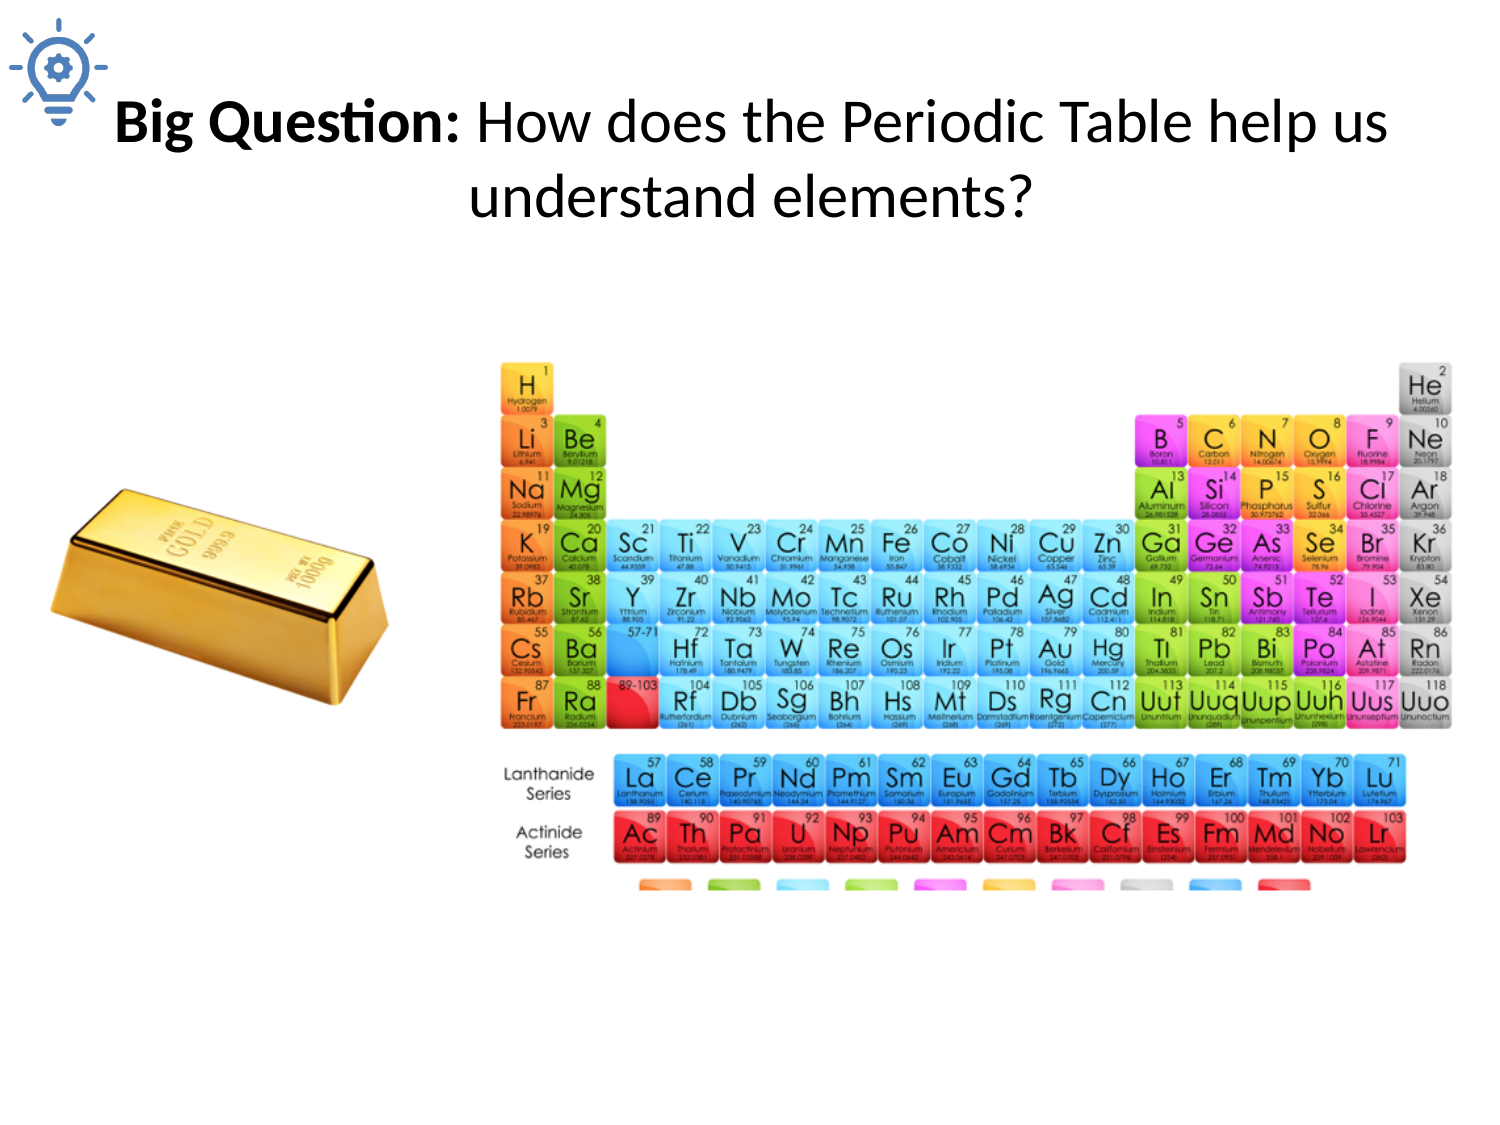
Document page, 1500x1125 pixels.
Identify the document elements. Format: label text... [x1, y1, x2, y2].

text_box Big Question: How does the Periodic Table help us understand elements? [79, 72, 1426, 238]
text_box [0, 13, 119, 133]
picture [10, 265, 1495, 1001]
